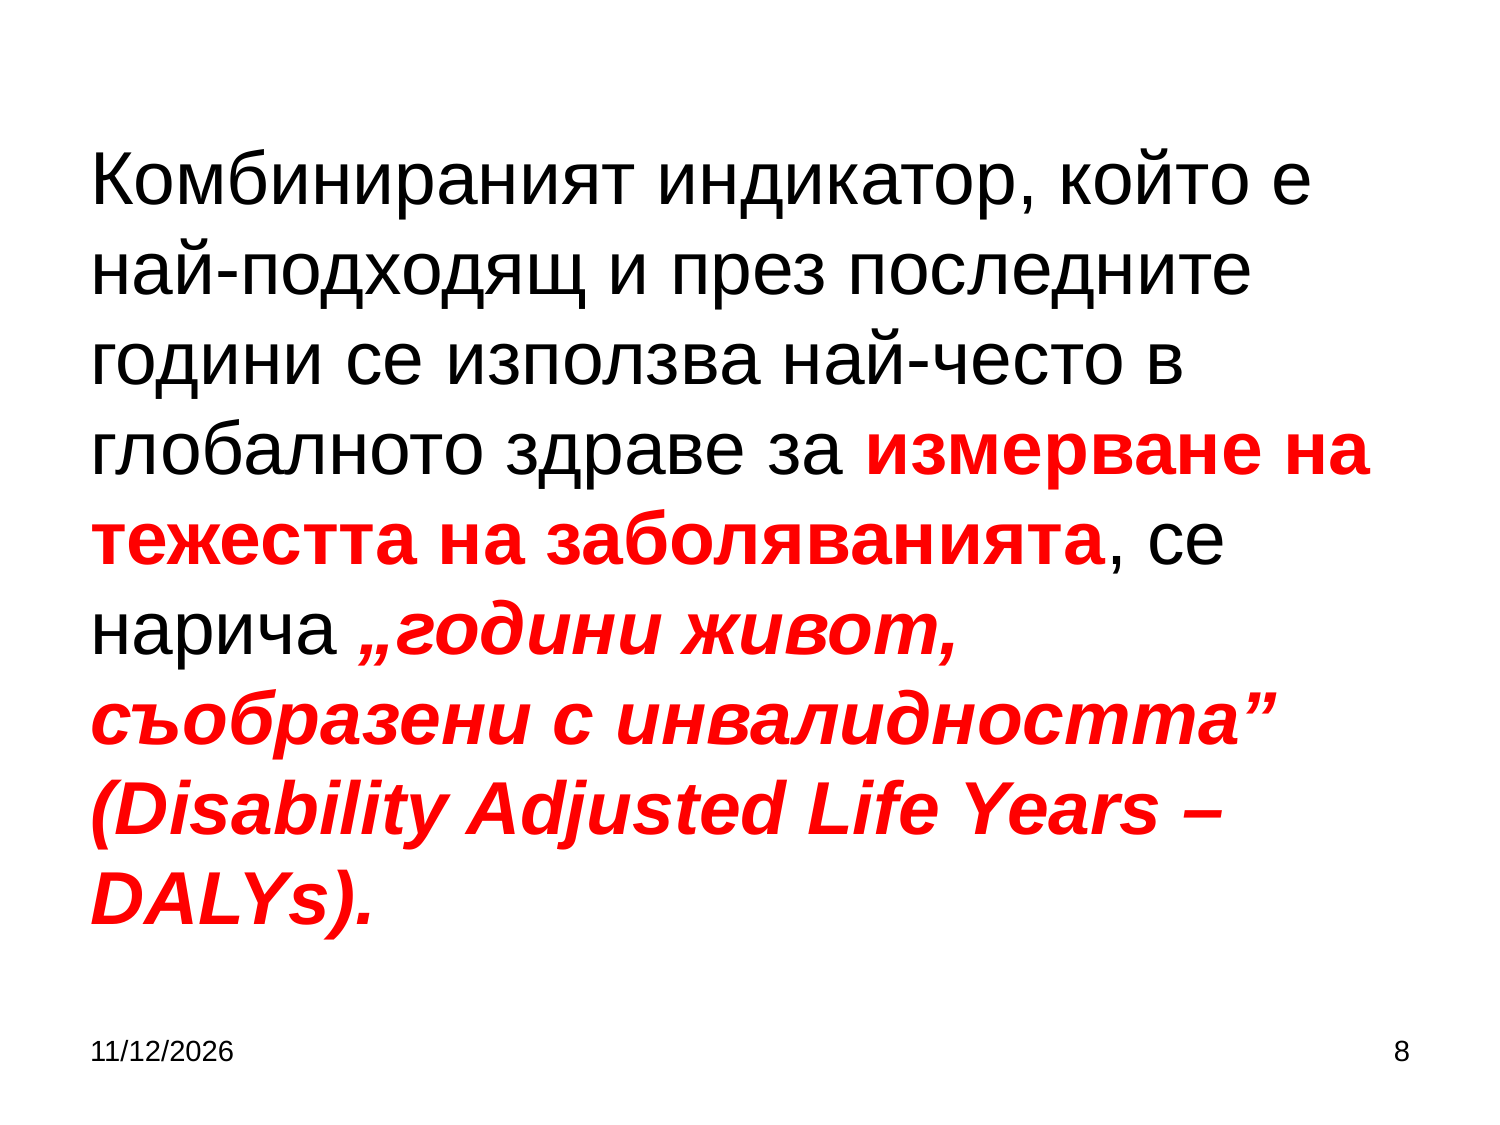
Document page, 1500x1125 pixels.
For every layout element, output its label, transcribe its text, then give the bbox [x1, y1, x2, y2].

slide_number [75, 1024, 425, 1103]
title Комбинираният индикатор, който е най-подходящ и през последните години се използва най-често в глобалното здраве за измерване на тежестта на заболяванията, се нарича „години живот, съобразени с инвалидността” (Disability Adjusted Life Years – DALYs). [75, 45, 1425, 1024]
slide_number 8 [1074, 1024, 1425, 1103]
